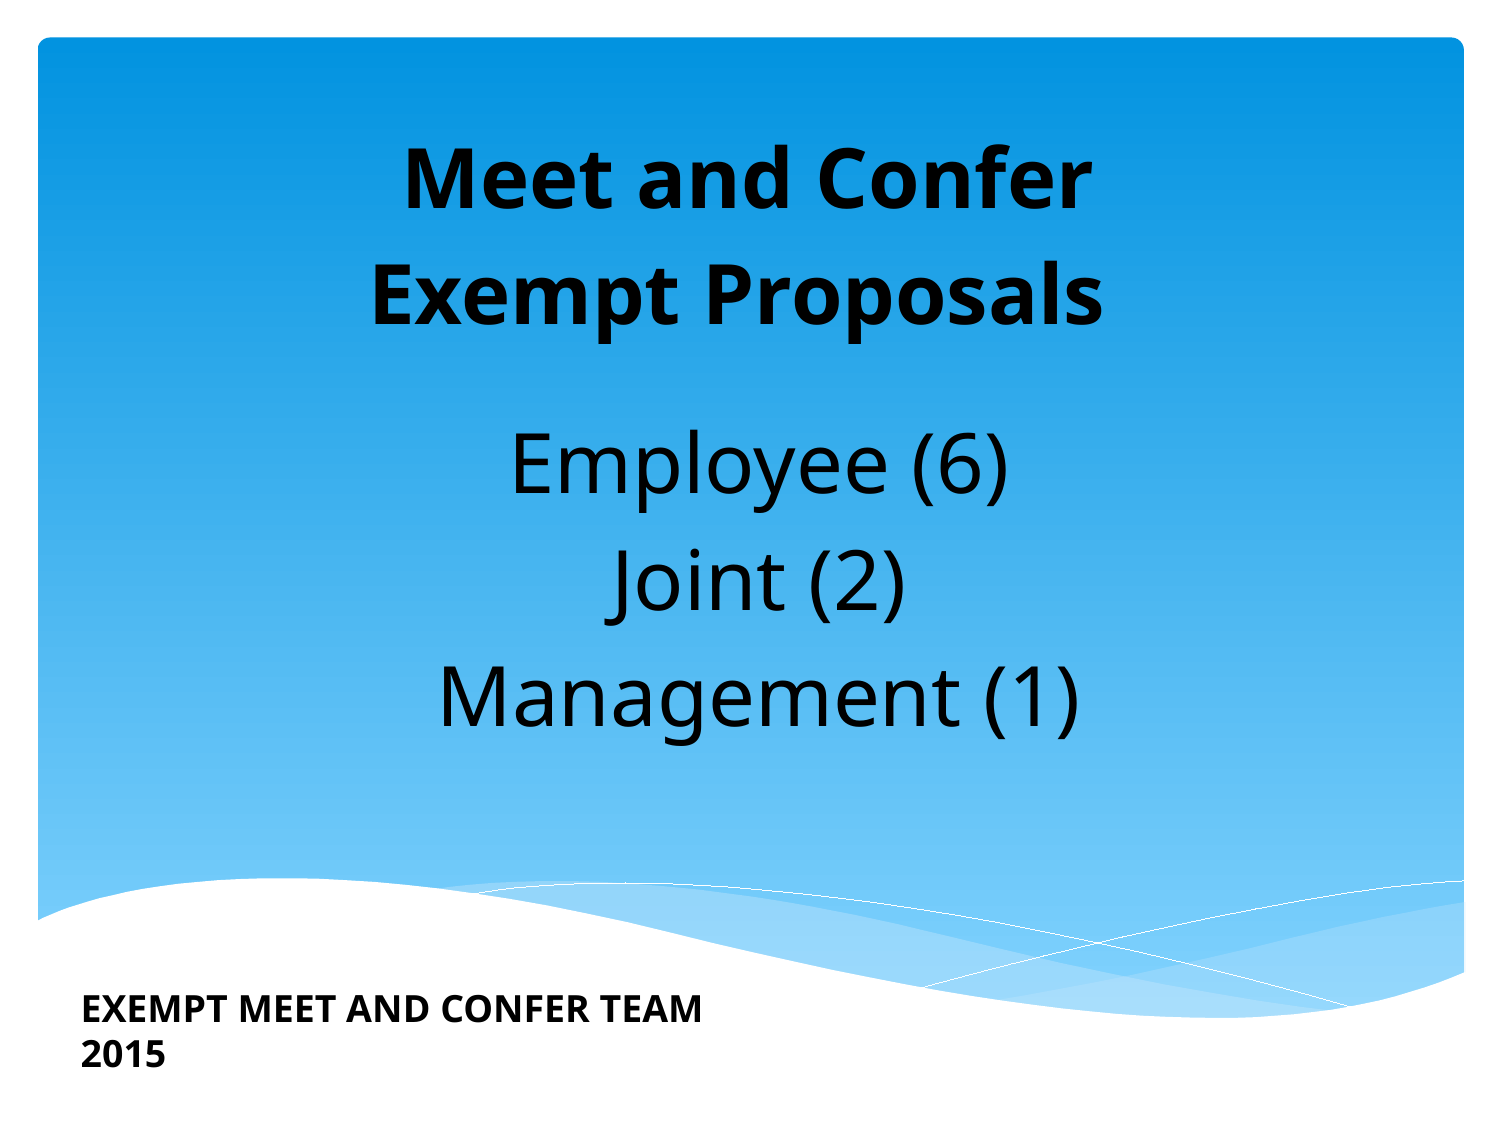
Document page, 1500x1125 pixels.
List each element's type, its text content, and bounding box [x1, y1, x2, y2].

text_box EXEMPT MEET AND CONFER TEAM 2015 [65, 977, 753, 1082]
subtitle Meet and Confer Exempt Proposals Employee (6) Joint (2) Management (1) [152, 117, 1366, 894]
title [152, 0, 1426, 453]
